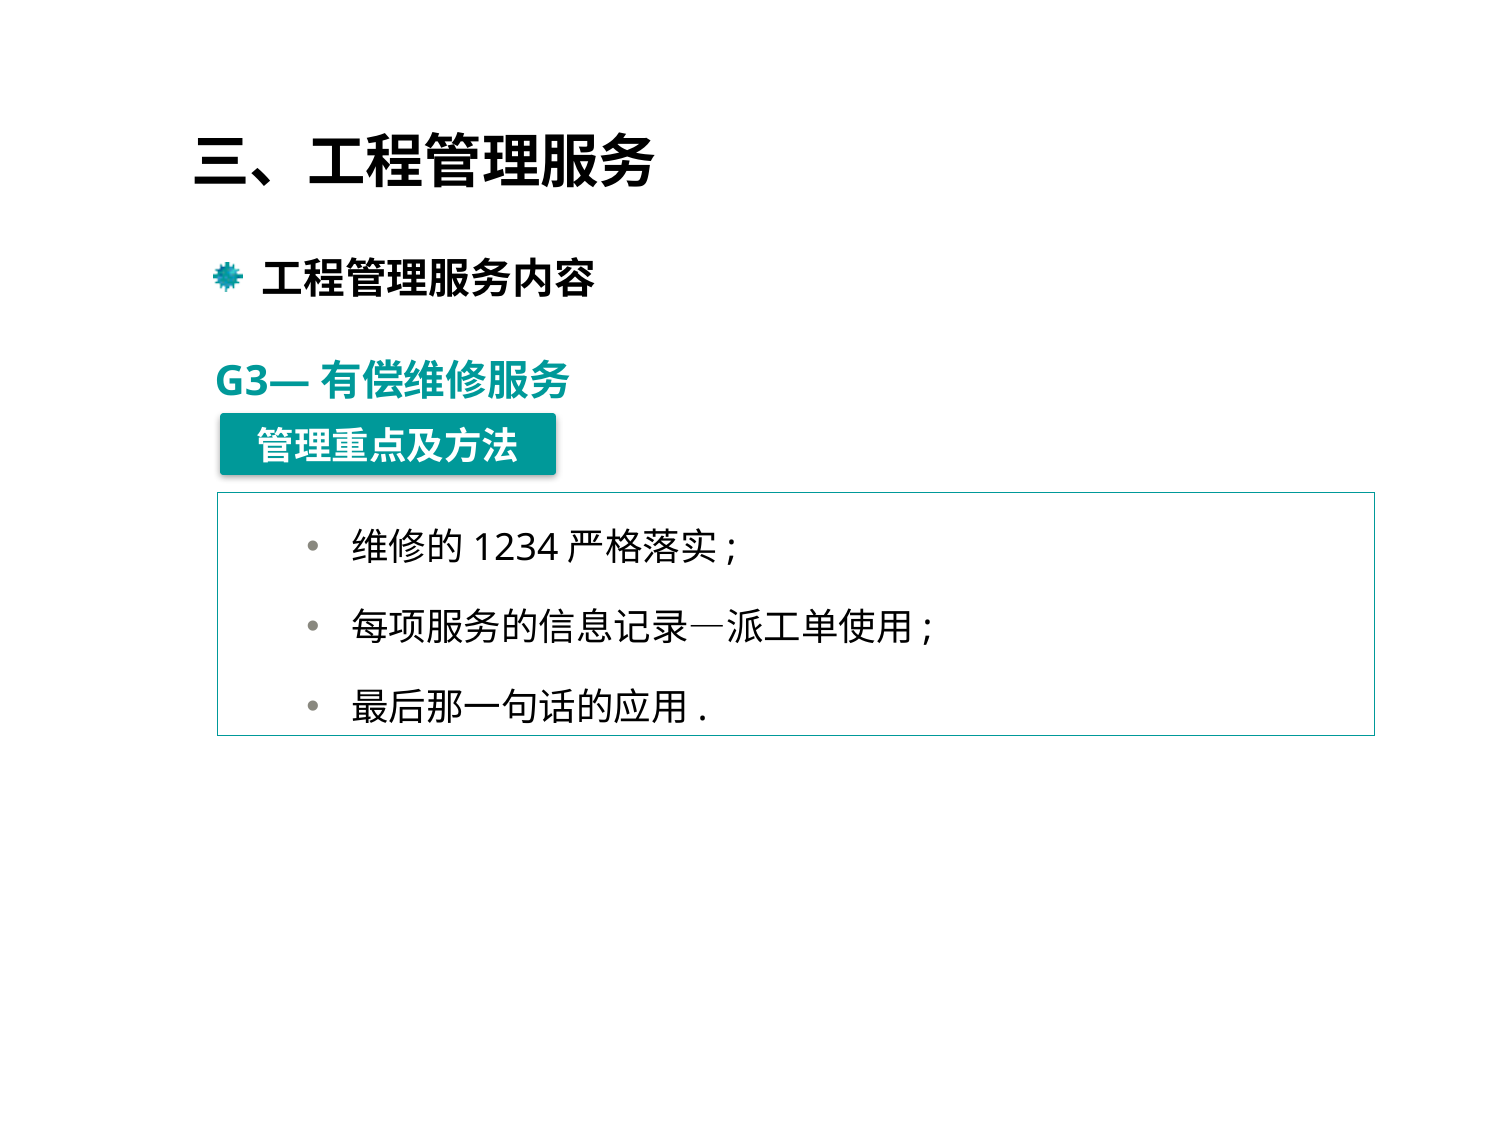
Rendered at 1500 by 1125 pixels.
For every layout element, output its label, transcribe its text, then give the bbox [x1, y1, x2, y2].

text_box 管理重点及方法 [220, 413, 556, 475]
picture [213, 262, 243, 292]
text_box 维修的1234严格落实; 每项服务的信息记录—派工单使用; 最后那一句话的应用. [217, 492, 1375, 736]
text_box 工程管理服务内容 [198, 244, 1450, 310]
text_box 三、工程管理服务 [176, 117, 980, 202]
text_box G3—有偿维修服务 [199, 316, 702, 391]
